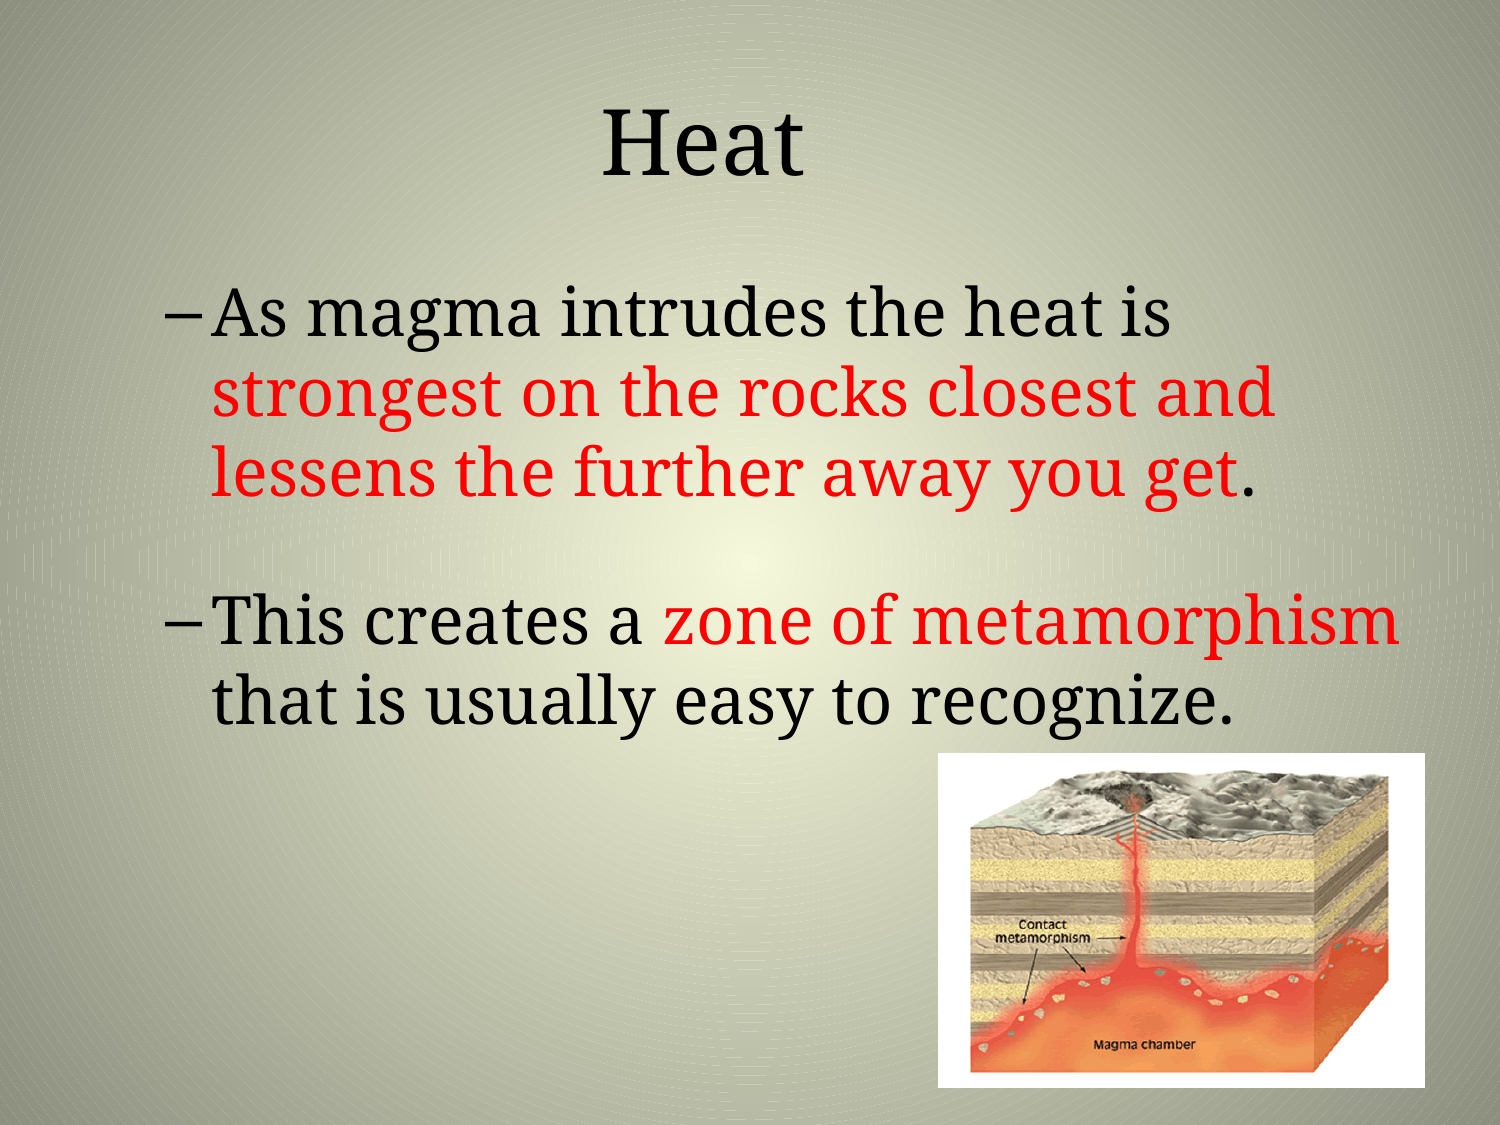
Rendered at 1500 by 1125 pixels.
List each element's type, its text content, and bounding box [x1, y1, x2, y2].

title Heat [75, 45, 1425, 233]
list As magma intrudes the heat is strongest on the rocks closest and lessens the further away you get. This creates a zone of metamorphism that is usually easy to recognize. [75, 262, 1425, 1005]
picture [937, 753, 1426, 1089]
